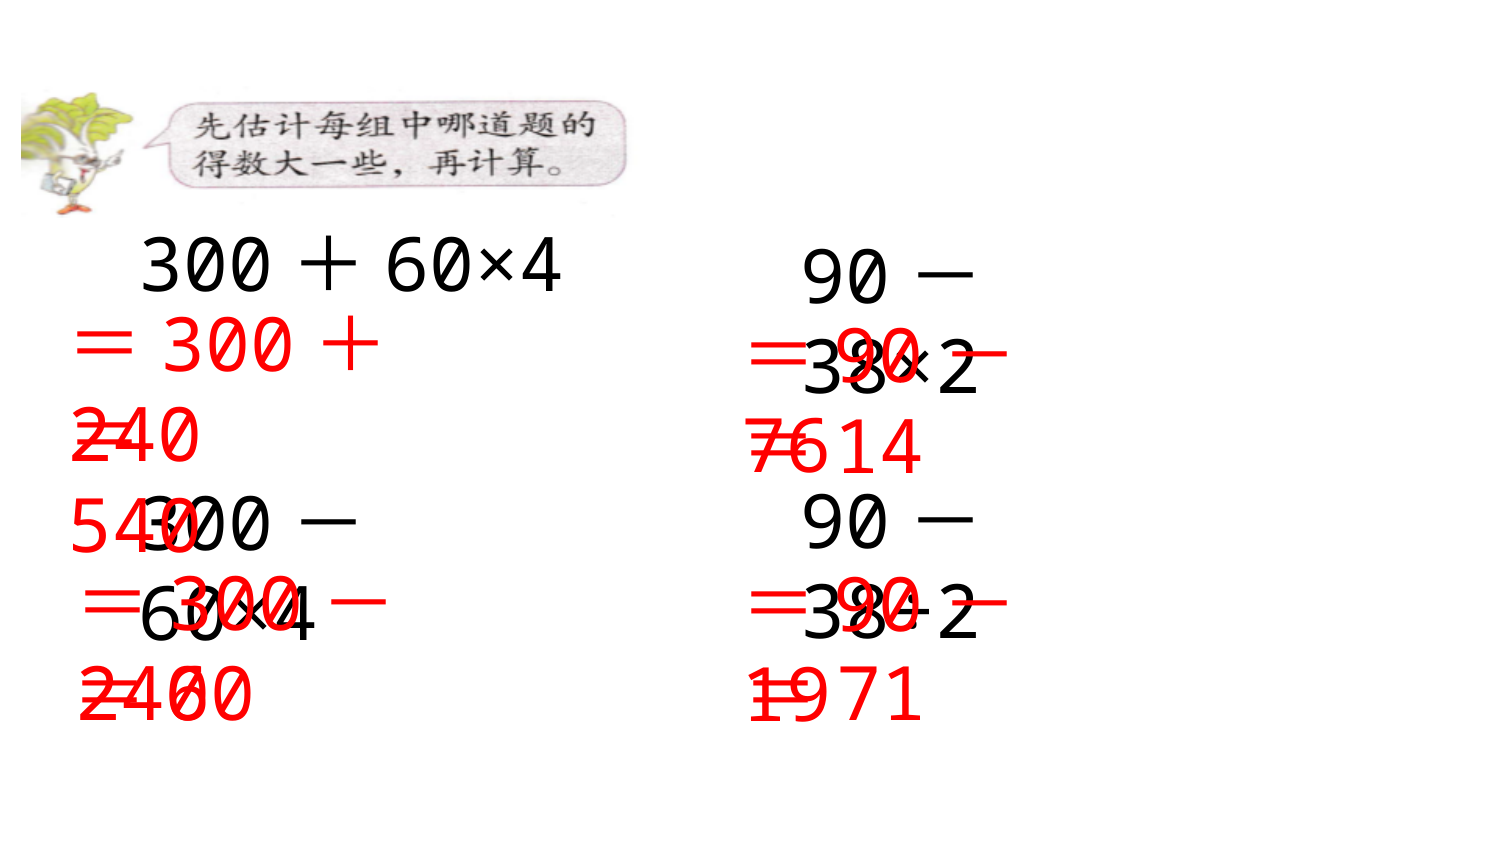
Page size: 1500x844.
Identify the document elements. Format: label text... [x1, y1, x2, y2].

text_box 90－38×2 [785, 220, 1181, 416]
text_box ＝90－76 [726, 300, 1128, 496]
text_box ＝90－19 [726, 548, 1128, 744]
text_box 90－38÷2 [785, 466, 1181, 662]
text_box ＝540 [53, 379, 299, 575]
text_box 300－60×4 [299, 468, 561, 664]
text_box ＝300＋240 [53, 288, 538, 484]
text_box ＝60 [57, 637, 304, 743]
text_box 300＋60×4 [123, 226, 627, 315]
text_box ＝300－240 [60, 547, 519, 743]
text_box ＝14 [726, 390, 972, 496]
text_box ＝71 [728, 637, 975, 743]
picture [21, 84, 644, 218]
